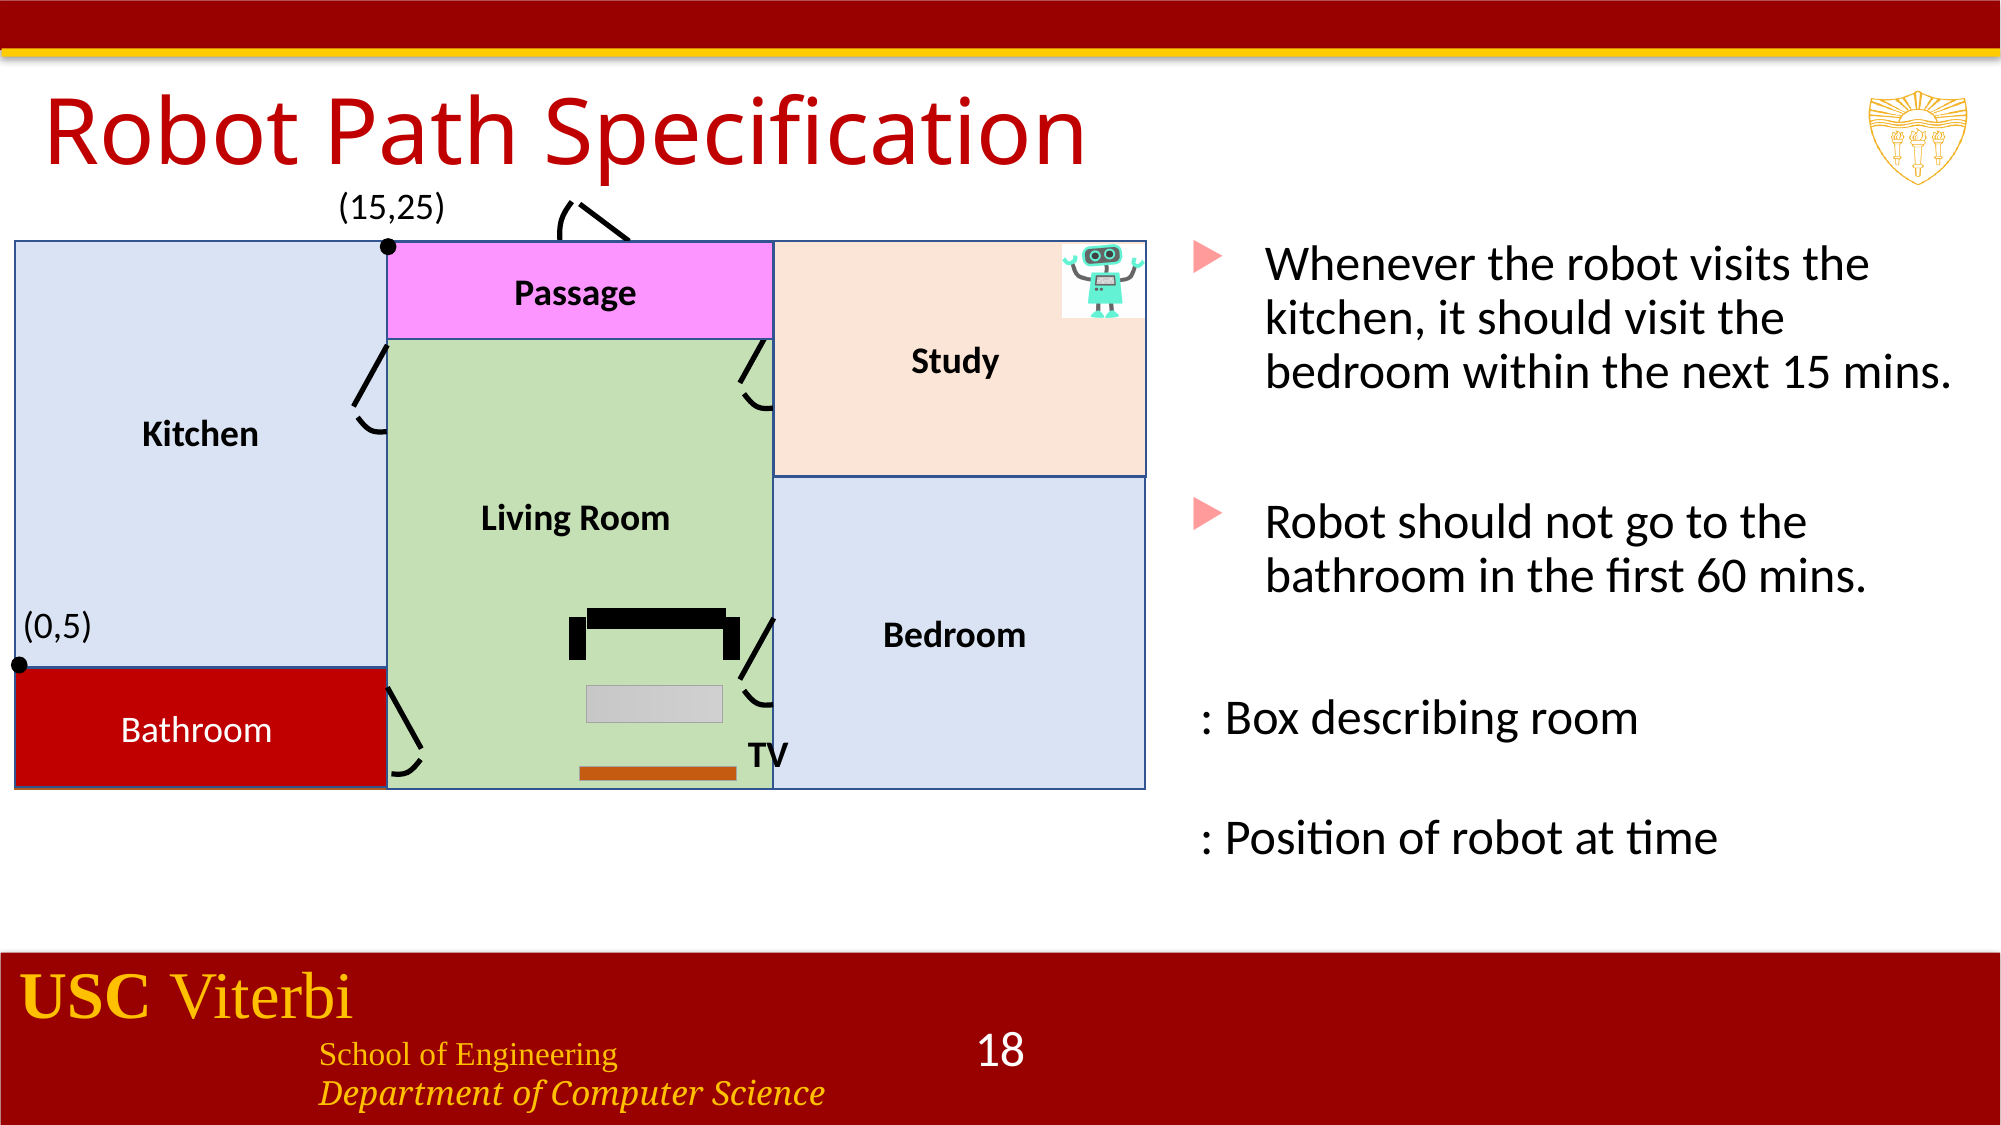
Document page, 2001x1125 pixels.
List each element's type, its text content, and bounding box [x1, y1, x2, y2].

title Robot Path Specification [27, 70, 1819, 199]
slide_number 18 [774, 1016, 1225, 1077]
picture [1836, 76, 2000, 199]
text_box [7, 175, 1146, 789]
